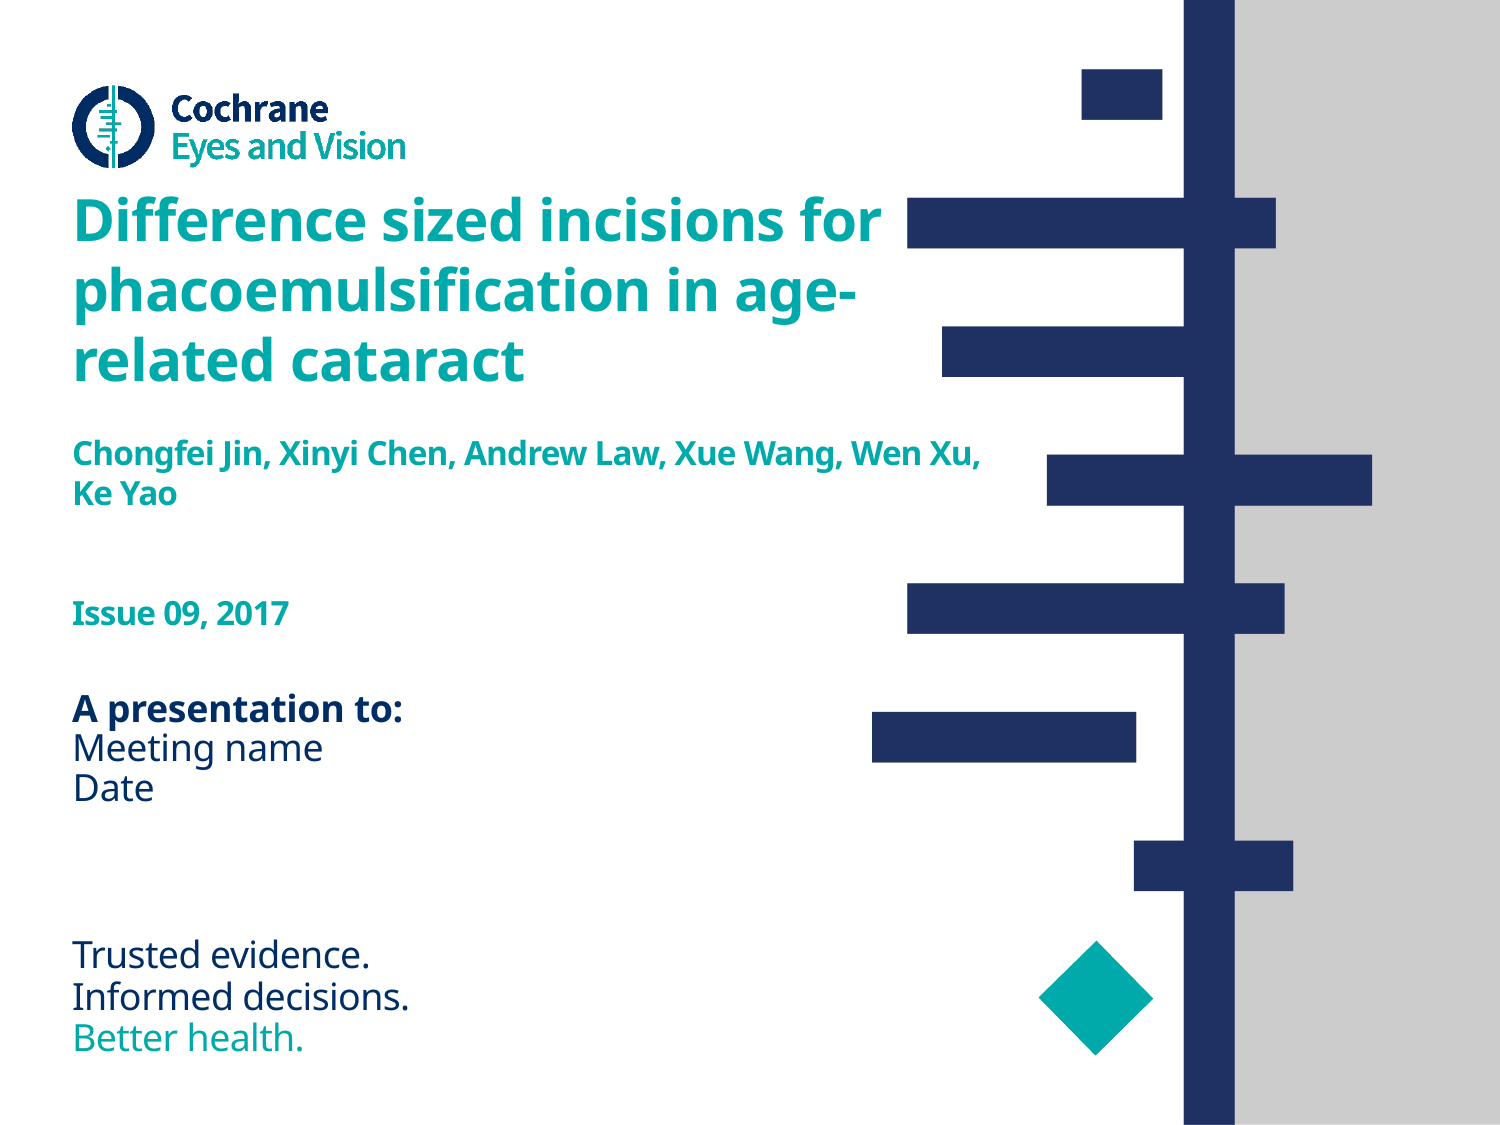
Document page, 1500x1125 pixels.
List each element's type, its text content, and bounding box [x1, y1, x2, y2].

picture [872, 0, 1500, 1125]
subtitle A presentation to: Meeting name Date [72, 690, 805, 826]
title Difference sized incisions for phacoemulsification in age-related cataract Chongfei Jin, Xinyi Chen, Andrew Law, Xue Wang, Wen Xu, Ke Yao Issue 09, 2017 [72, 202, 990, 633]
picture [72, 82, 413, 176]
